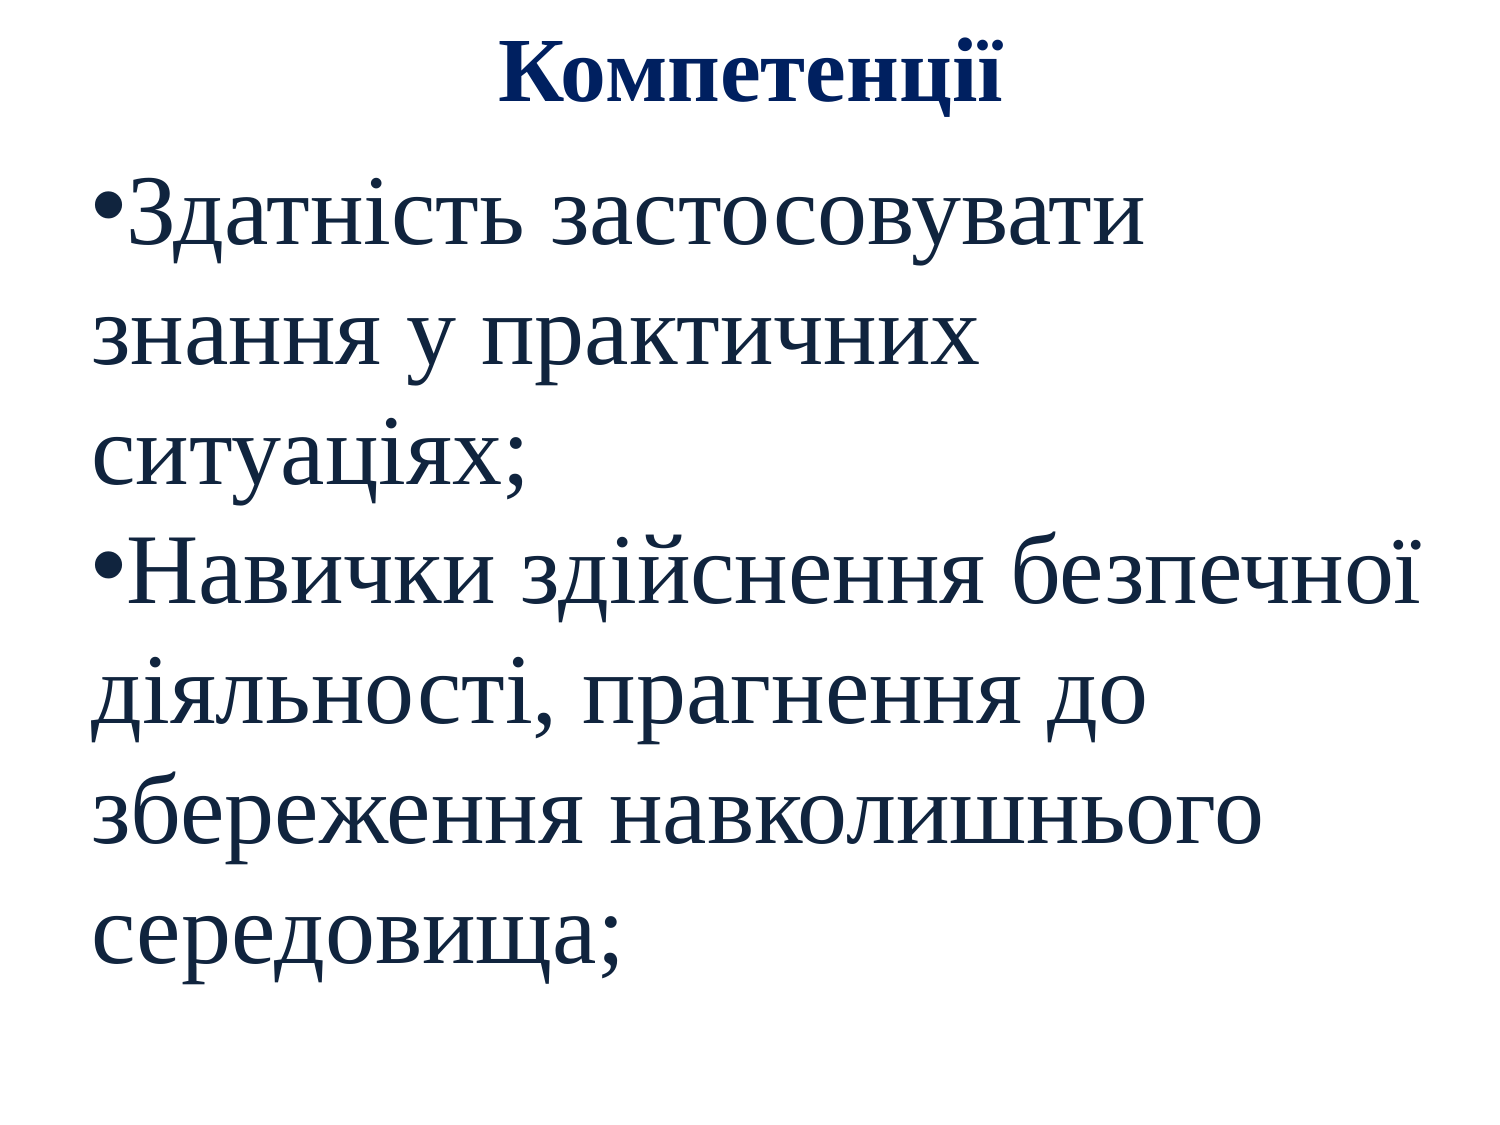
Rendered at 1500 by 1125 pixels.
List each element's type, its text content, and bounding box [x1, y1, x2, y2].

text_box Здатність застосовувати знання у практичних ситуаціях; Навички здійснення безпечної діяльності, прагнення до збереження навколишнього середовища; [76, 136, 1447, 1112]
title Компетенції [76, 1, 1427, 128]
